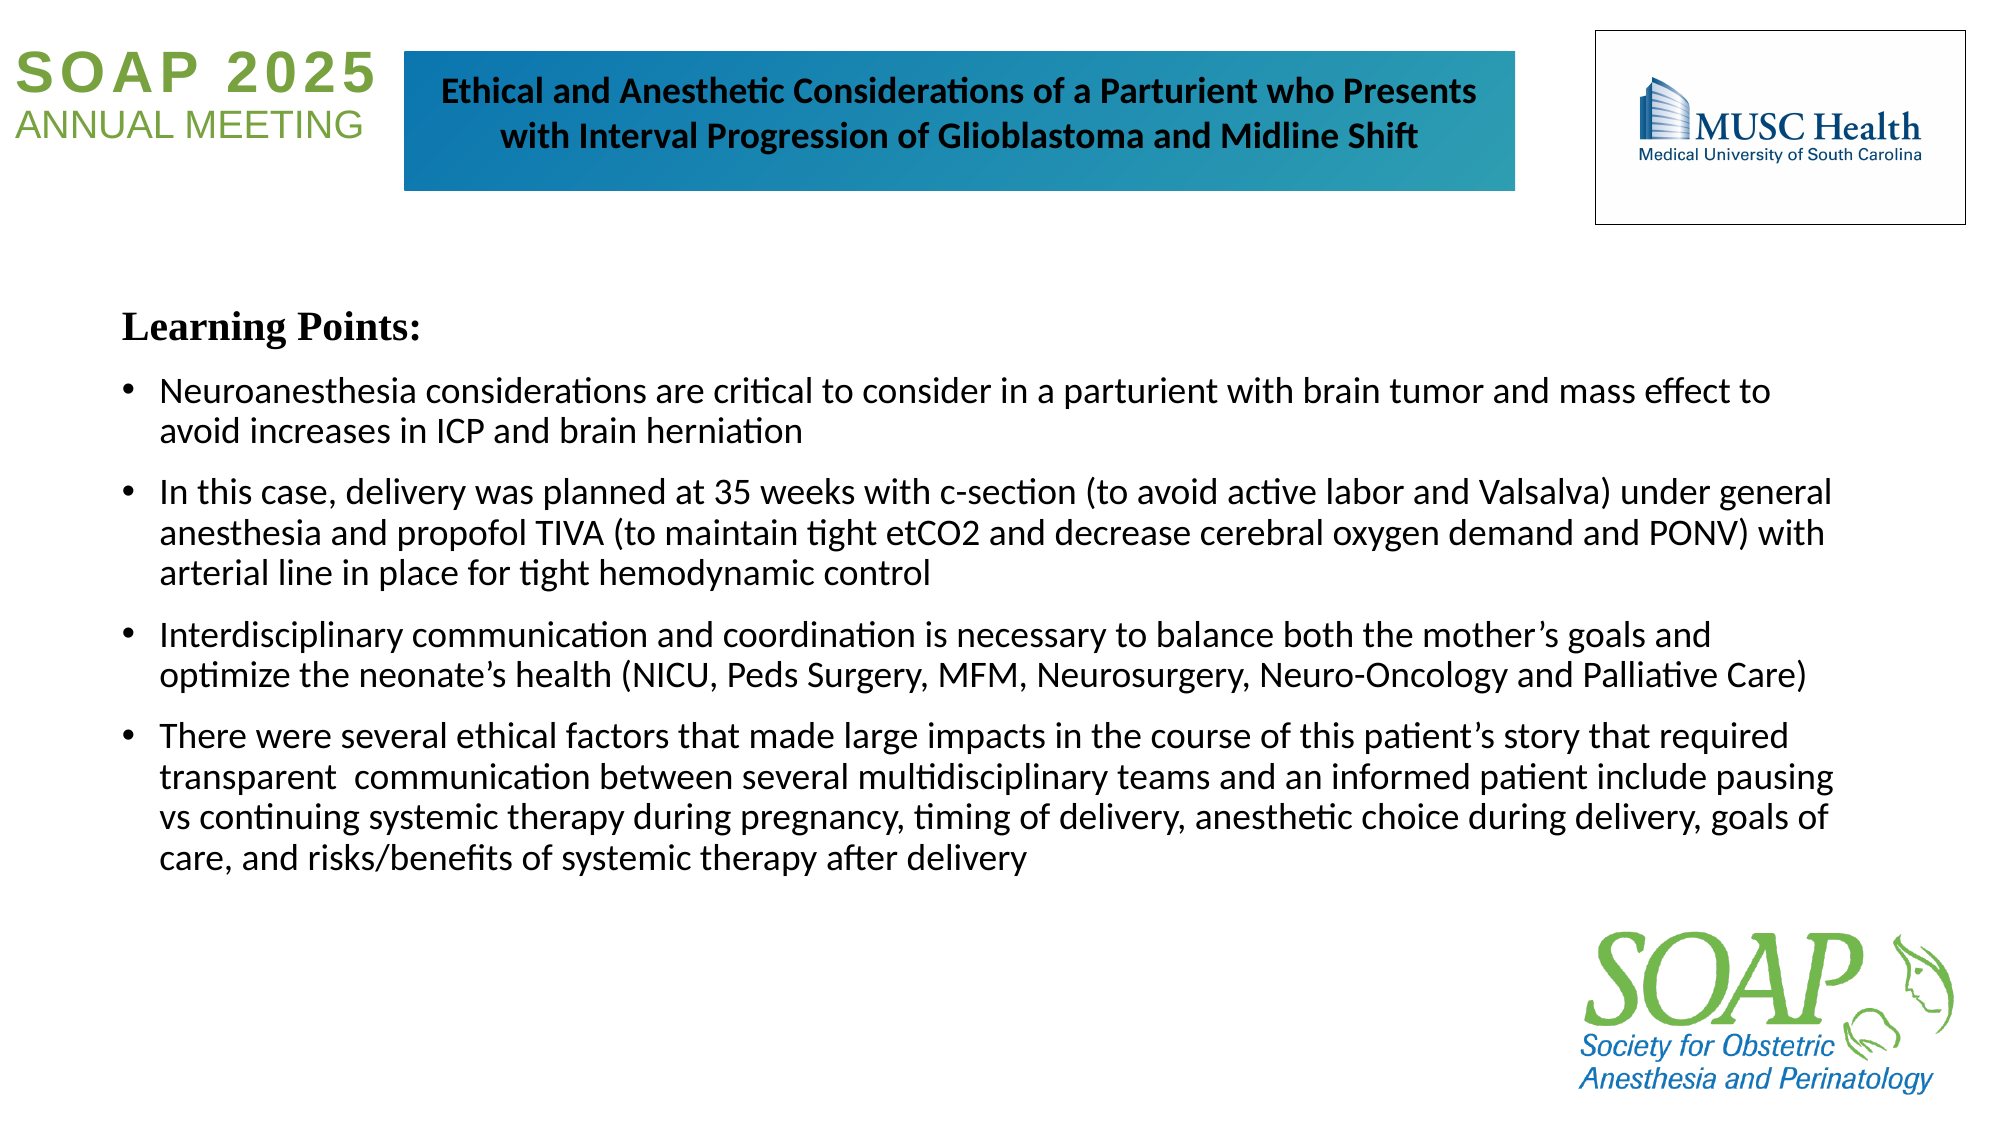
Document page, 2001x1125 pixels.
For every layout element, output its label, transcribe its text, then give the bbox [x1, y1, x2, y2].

text_box [403, 51, 1516, 192]
list Learning Points: Neuroanesthesia considerations are critical to consider in a parturient with brain tumor and mass effect to avoid increases in ICP and brain herniation In this case, delivery was planned at 35 weeks with c-section (to avoid active labor and Valsalva) under general anesthesia and propofol TIVA (to maintain tight etCO2 and decrease cerebral oxygen demand and PONV) with arterial line in place for tight hemodynamic control Interdisciplinary communication and coordination is necessary to balance both the mother’s goals and optimize the neonate’s health (NICU, Peds Surgery, MFM, Neurosurgery, Neuro-Oncology and Palliative Care) There were several ethical factors that made large impacts in the course of this patient’s story that required transparent communication between several multidisciplinary teams and an informed patient include pausing vs continuing systemic therapy during pregnancy, timing of delivery, anesthetic choice during delivery, goals of care, and risks/benefits of systemic therapy after delivery [106, 231, 1863, 982]
picture [1595, 30, 1966, 225]
text_box Ethical and Anesthetic Considerations of a Parturient who Presents with Interval Progression of Glioblastoma and Midline Shift [404, 59, 1516, 217]
picture [1578, 931, 1955, 1095]
title SOAP 2025 ANNUAL MEETING [0, 0, 607, 201]
